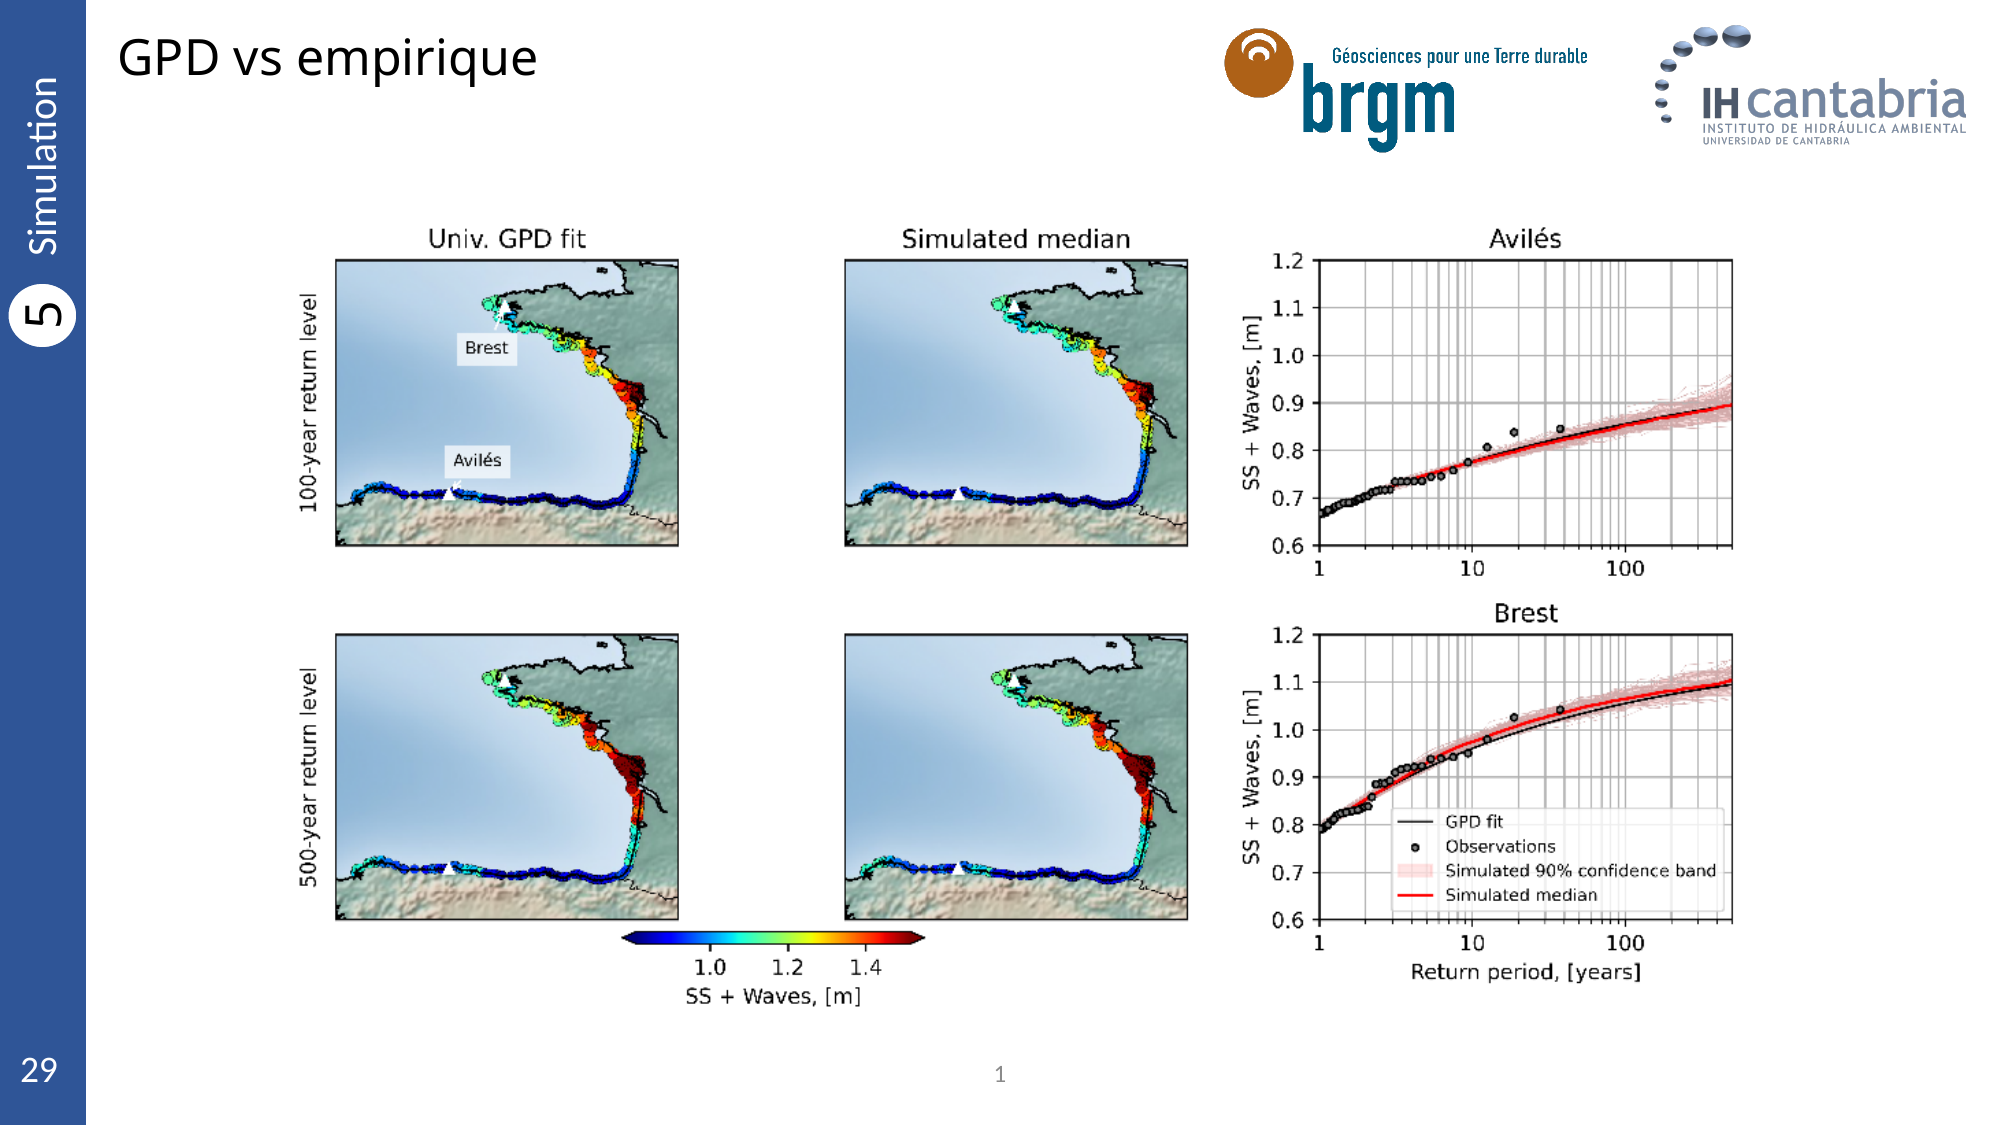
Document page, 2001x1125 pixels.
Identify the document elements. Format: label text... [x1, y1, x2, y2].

picture [1646, 23, 1966, 155]
text_box GPD vs empirique [102, 24, 1165, 94]
text_box 29 [5, 1037, 117, 1098]
text_box 5 [3, 267, 79, 345]
text_box [0, 0, 86, 1125]
text_box Simulation [6, 20, 72, 272]
picture [245, 207, 1755, 1008]
footer 1 [662, 1042, 1338, 1103]
picture [1207, 13, 1605, 168]
text_box [18, 345, 67, 353]
text_box [79, 301, 83, 330]
